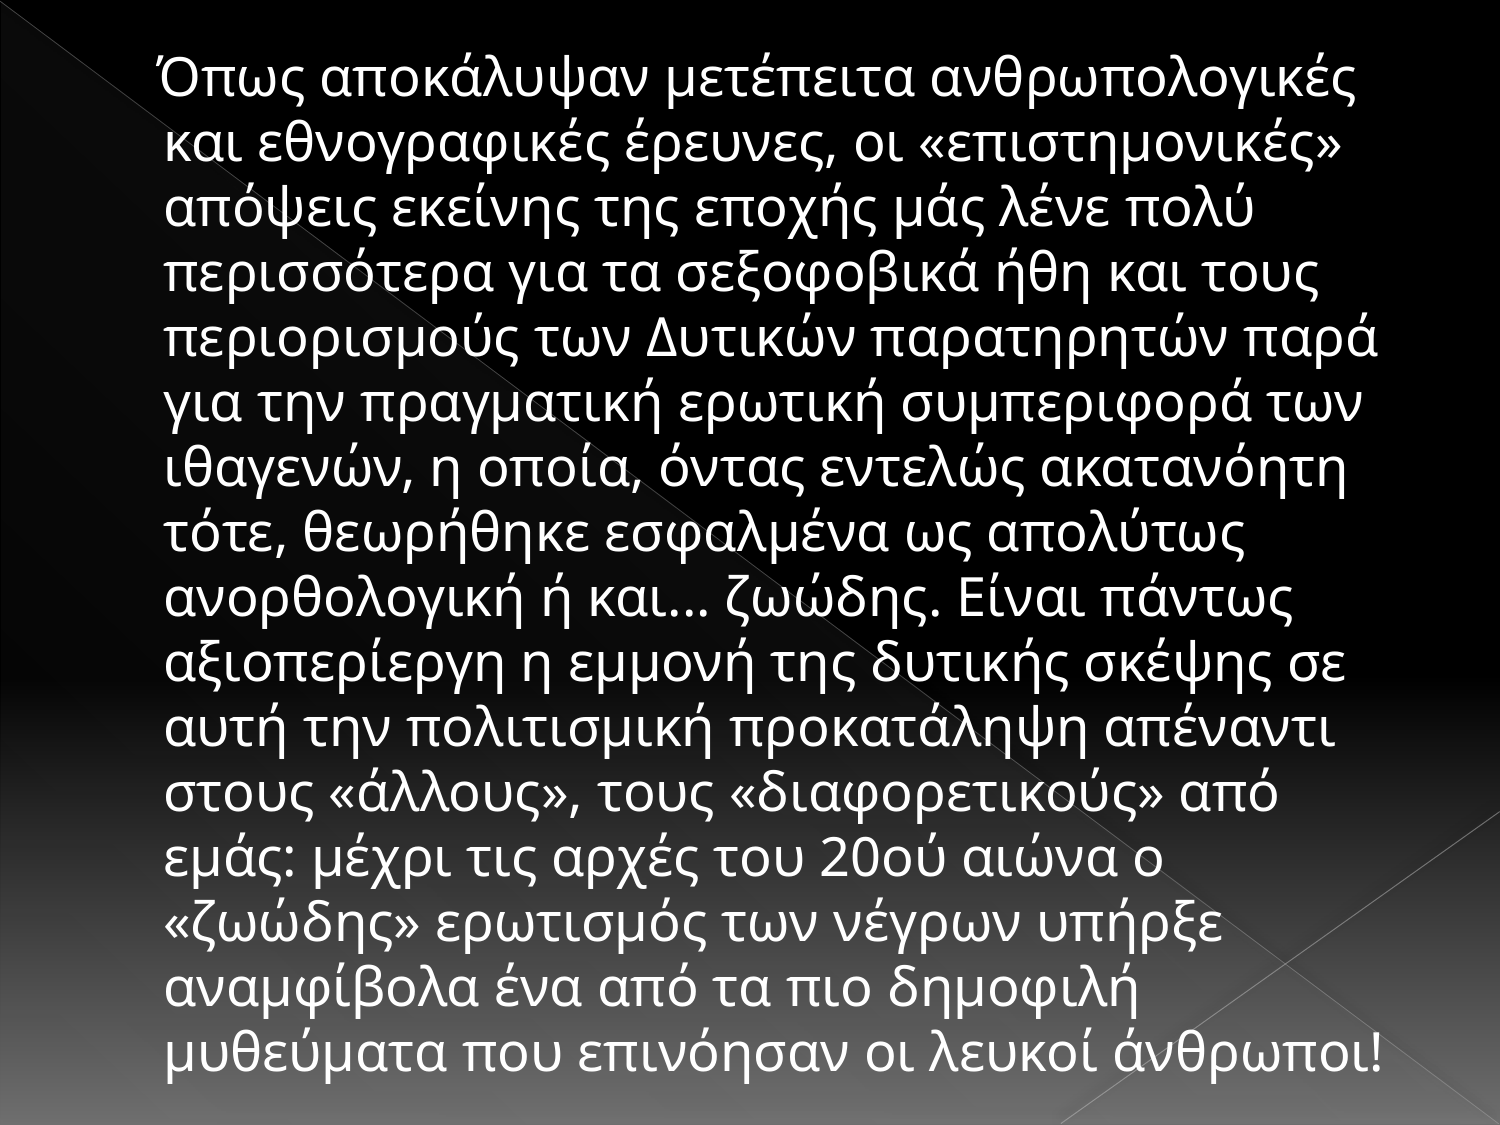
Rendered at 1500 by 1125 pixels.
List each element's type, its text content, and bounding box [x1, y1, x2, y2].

list Όπως αποκάλυψαν μετέπειτα ανθρωπολογικές και εθνογραφικές έρευνες, οι «επιστημονικές» απόψεις εκείνης της εποχής μάς λένε πολύ περισσότερα για τα σεξοφοβικά ήθη και τους περιορισμούς των Δυτικών παρατηρητών παρά για την πραγματική ερωτική συμπεριφορά των ιθαγενών, η οποία, όντας εντελώς ακατανόητη τότε, θεωρήθηκε εσφαλμένα ως απολύτως ανορθολογική ή και... ζωώδης. Είναι πάντως αξιοπερίεργη η εμμονή της δυτικής σκέψης σε αυτή την πολιτισμική προκατάληψη απέναντι στους «άλλους», τους «διαφορετικούς» από εμάς: μέχρι τις αρχές του 20ού αιώνα ο «ζωώδης» ερωτισμός των νέγρων υπήρξε αναμφίβολα ένα από τα πιο δημοφιλή μυθεύματα που επινόησαν οι λευκοί άνθρωποι! [75, 35, 1425, 1059]
